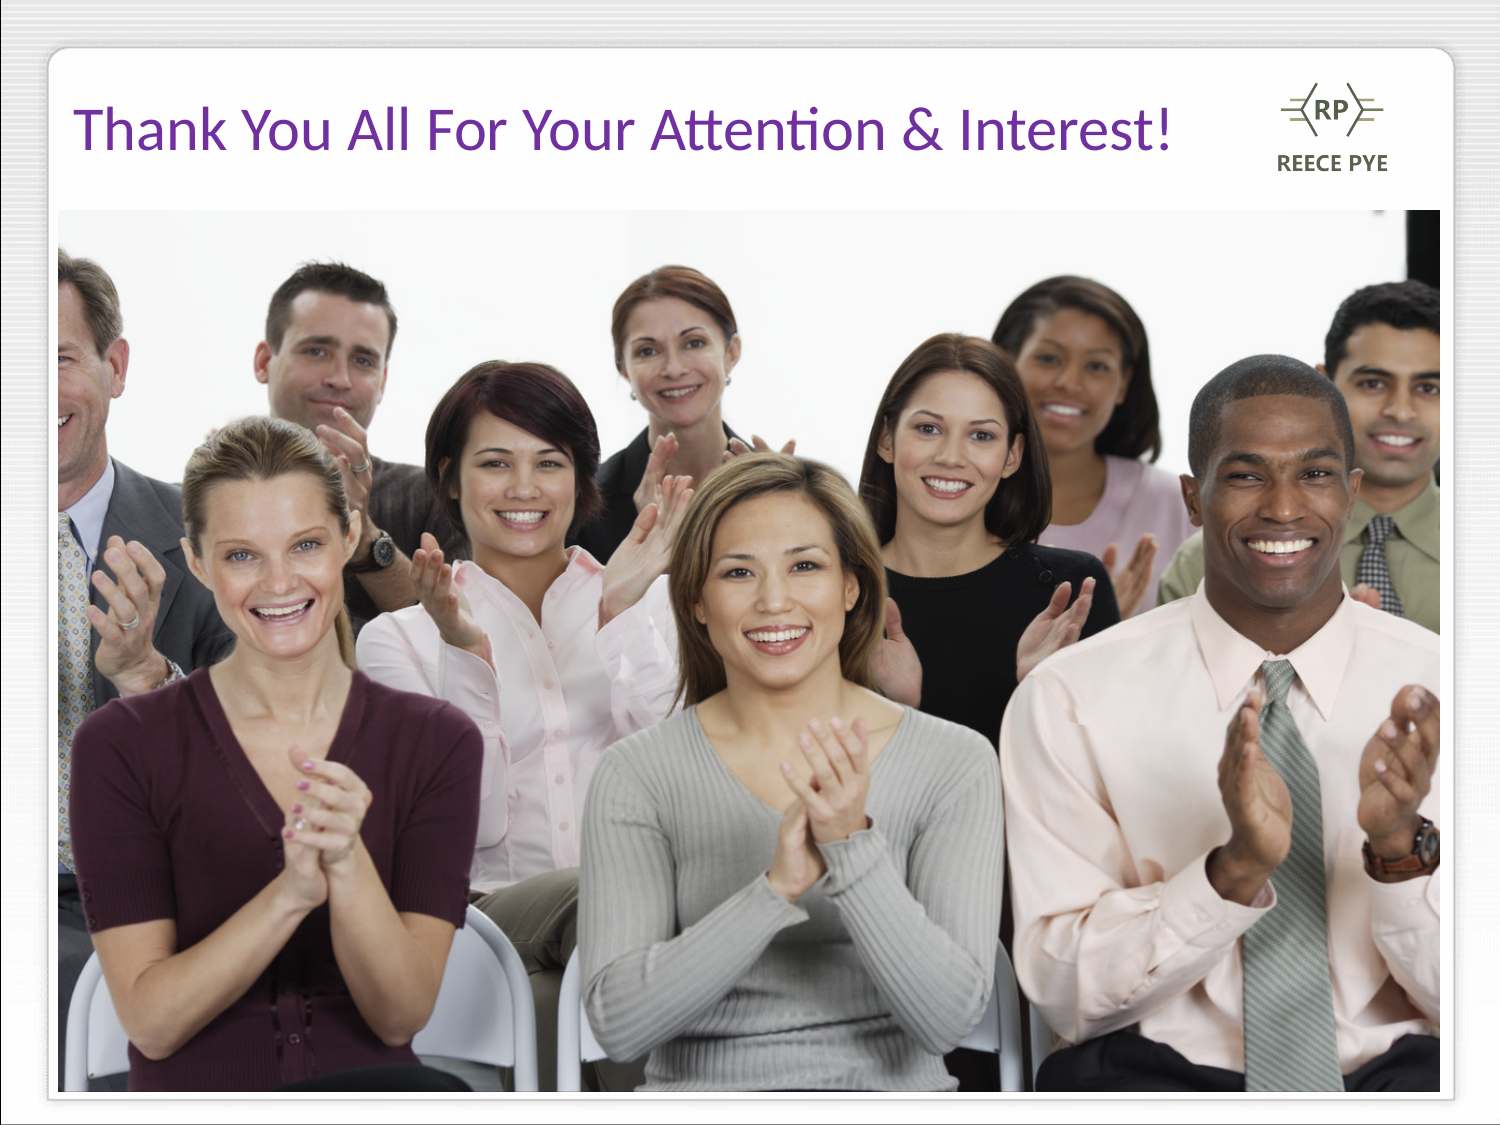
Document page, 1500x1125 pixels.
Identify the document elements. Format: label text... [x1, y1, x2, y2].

title Thank You All For Your Attention & Interest! [58, 58, 1211, 193]
picture [0, 0, 1500, 1125]
